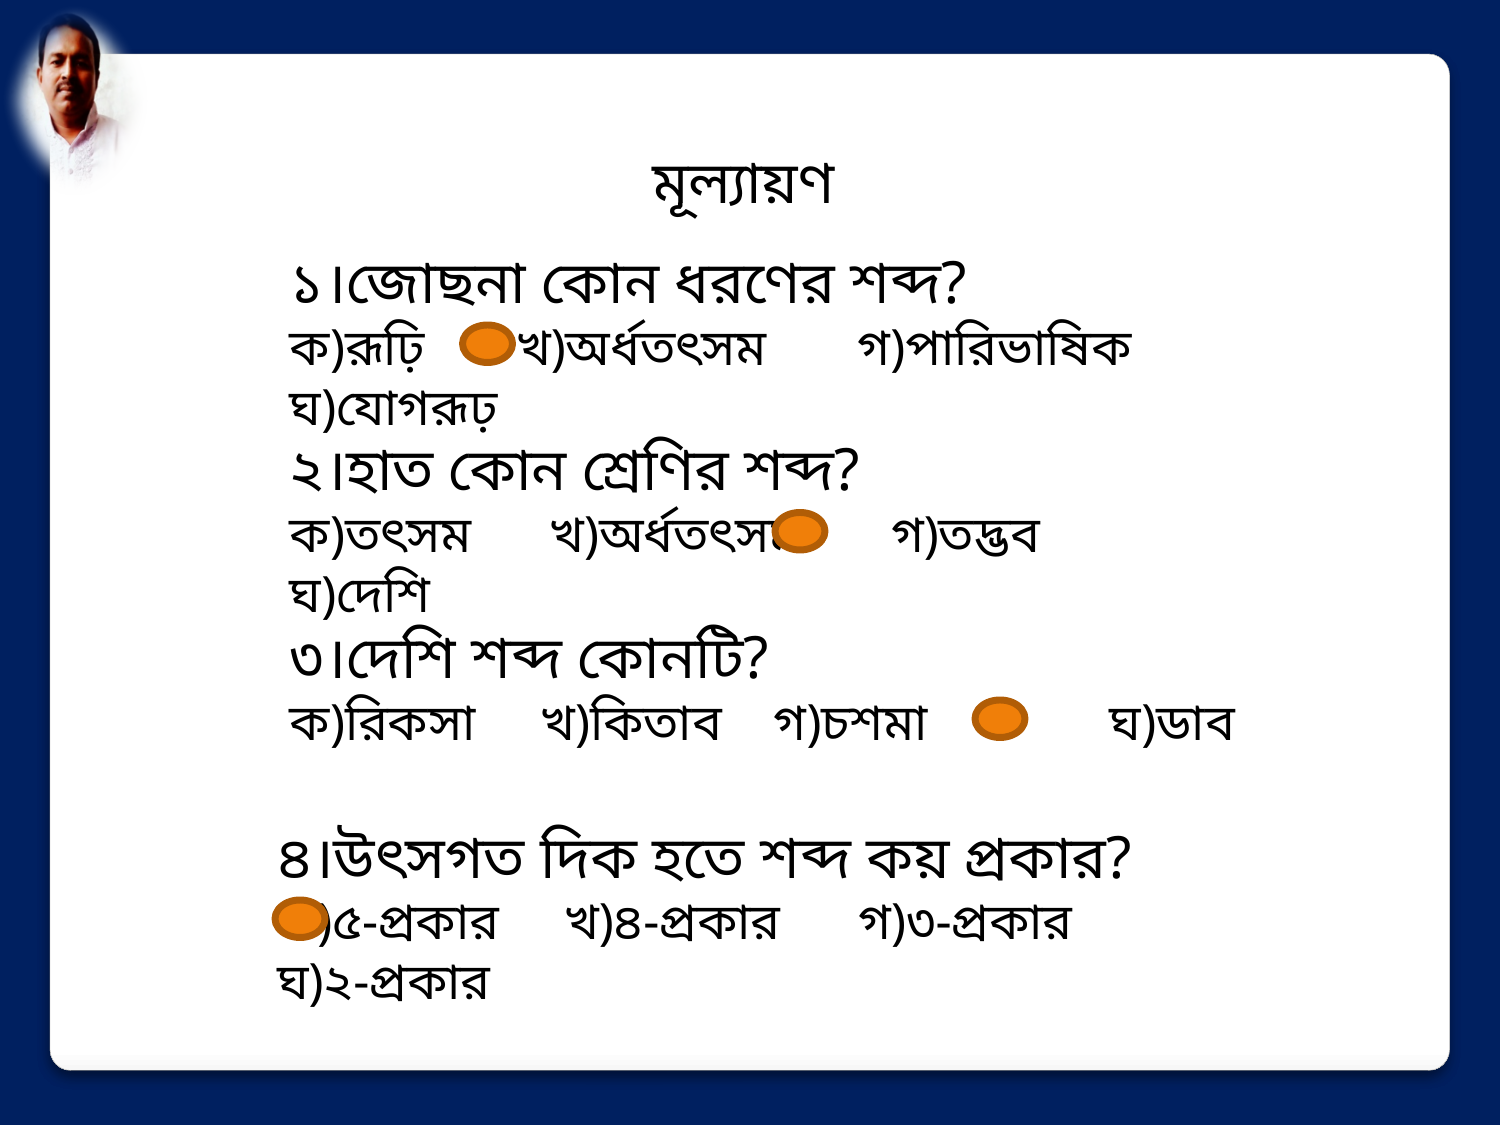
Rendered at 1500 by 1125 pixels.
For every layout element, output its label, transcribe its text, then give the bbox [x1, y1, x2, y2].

text_box ৪।উৎসগত দিক হতে শব্দ কয় প্রকার? ক)৫-প্রকার খ)৪-প্রকার গ)৩-প্রকার ঘ)২-প্রকার [262, 812, 1277, 1018]
text_box [971, 696, 1029, 741]
text_box [771, 509, 829, 554]
text_box ২।হাত কোন শ্রেণির শব্দ? ক)তৎসম খ)অর্ধতৎসম গ)তদ্ভব ঘ)দেশি [274, 443, 1252, 612]
text_box ৩।দেশি শব্দ কোনটি? ক)রিকসা খ)কিতাব গ)চশমা ঘ)ডাব [274, 612, 1277, 758]
text_box [459, 321, 516, 366]
text_box [271, 896, 329, 941]
picture [0, 0, 151, 201]
text_box ১।জোছনা কোন ধরণের শব্দ? ক)রূঢ়ি খ)অর্ধতৎসম গ)পারিভাষিক ঘ)যোগরূঢ় [274, 237, 1252, 443]
text_box মূল্যায়ণ [255, 137, 1232, 223]
